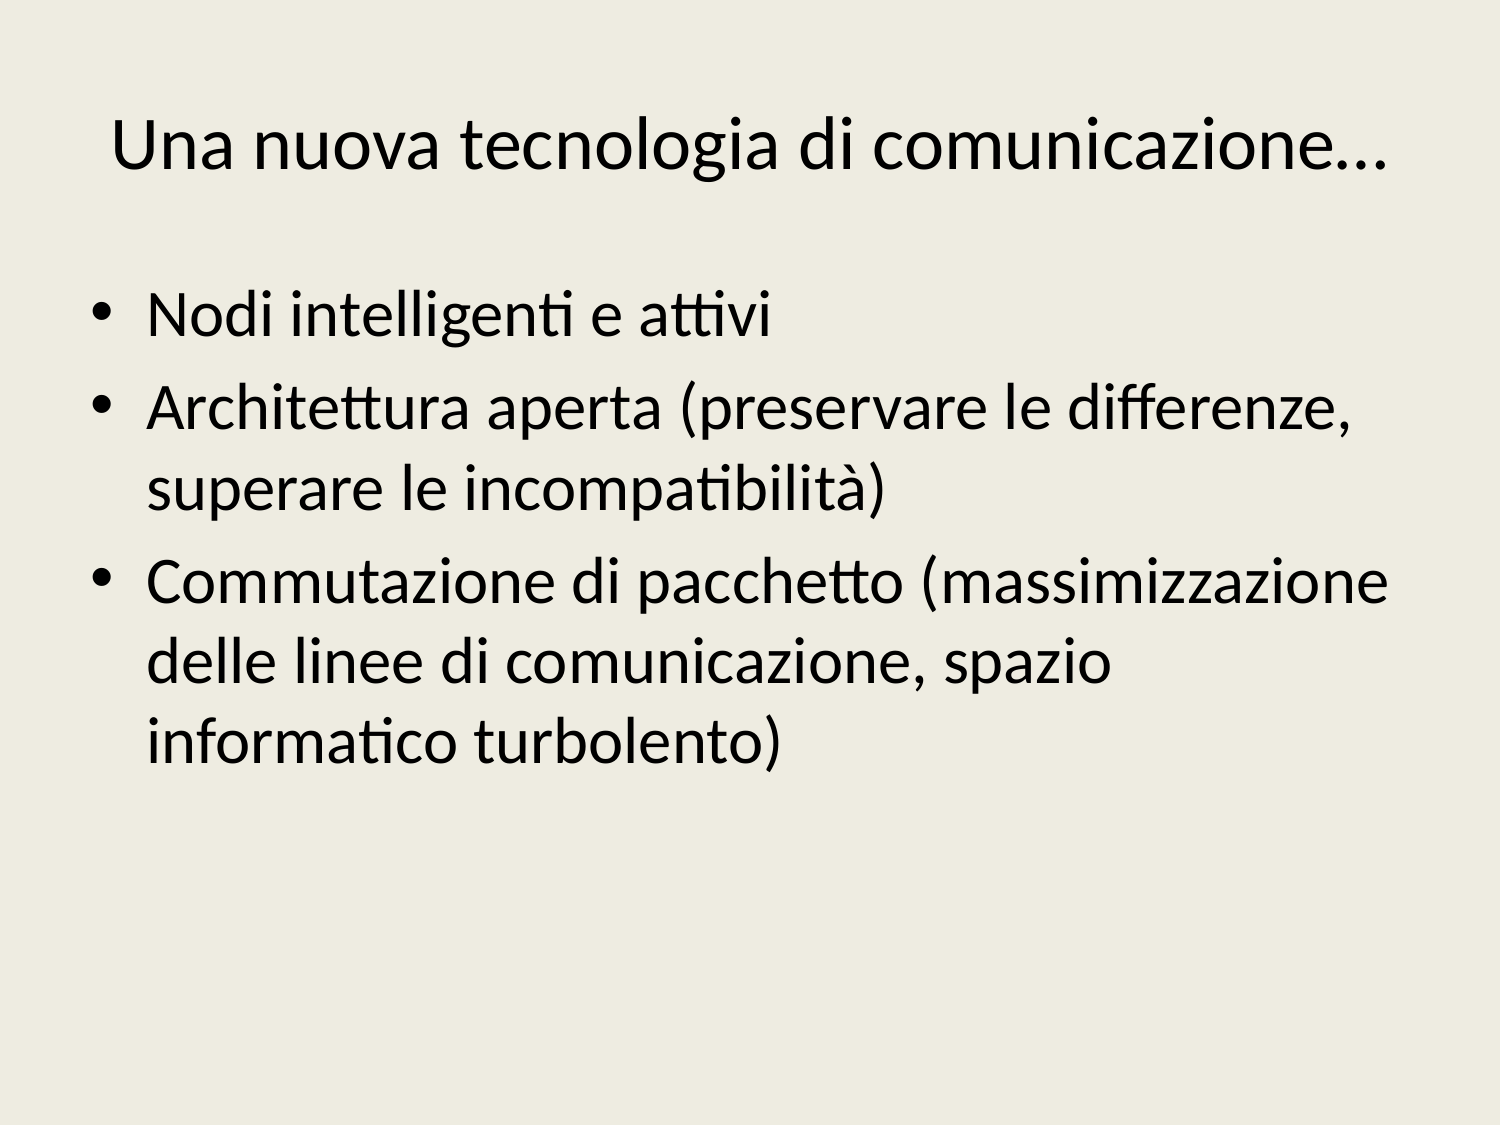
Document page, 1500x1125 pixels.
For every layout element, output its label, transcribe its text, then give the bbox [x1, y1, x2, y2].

title Una nuova tecnologia di comunicazione… [75, 45, 1425, 233]
list Nodi intelligenti e attivi Architettura aperta (preservare le differenze, superare le incompatibilità) Commutazione di pacchetto (massimizzazione delle linee di comunicazione, spazio informatico turbolento) [75, 262, 1425, 1005]
